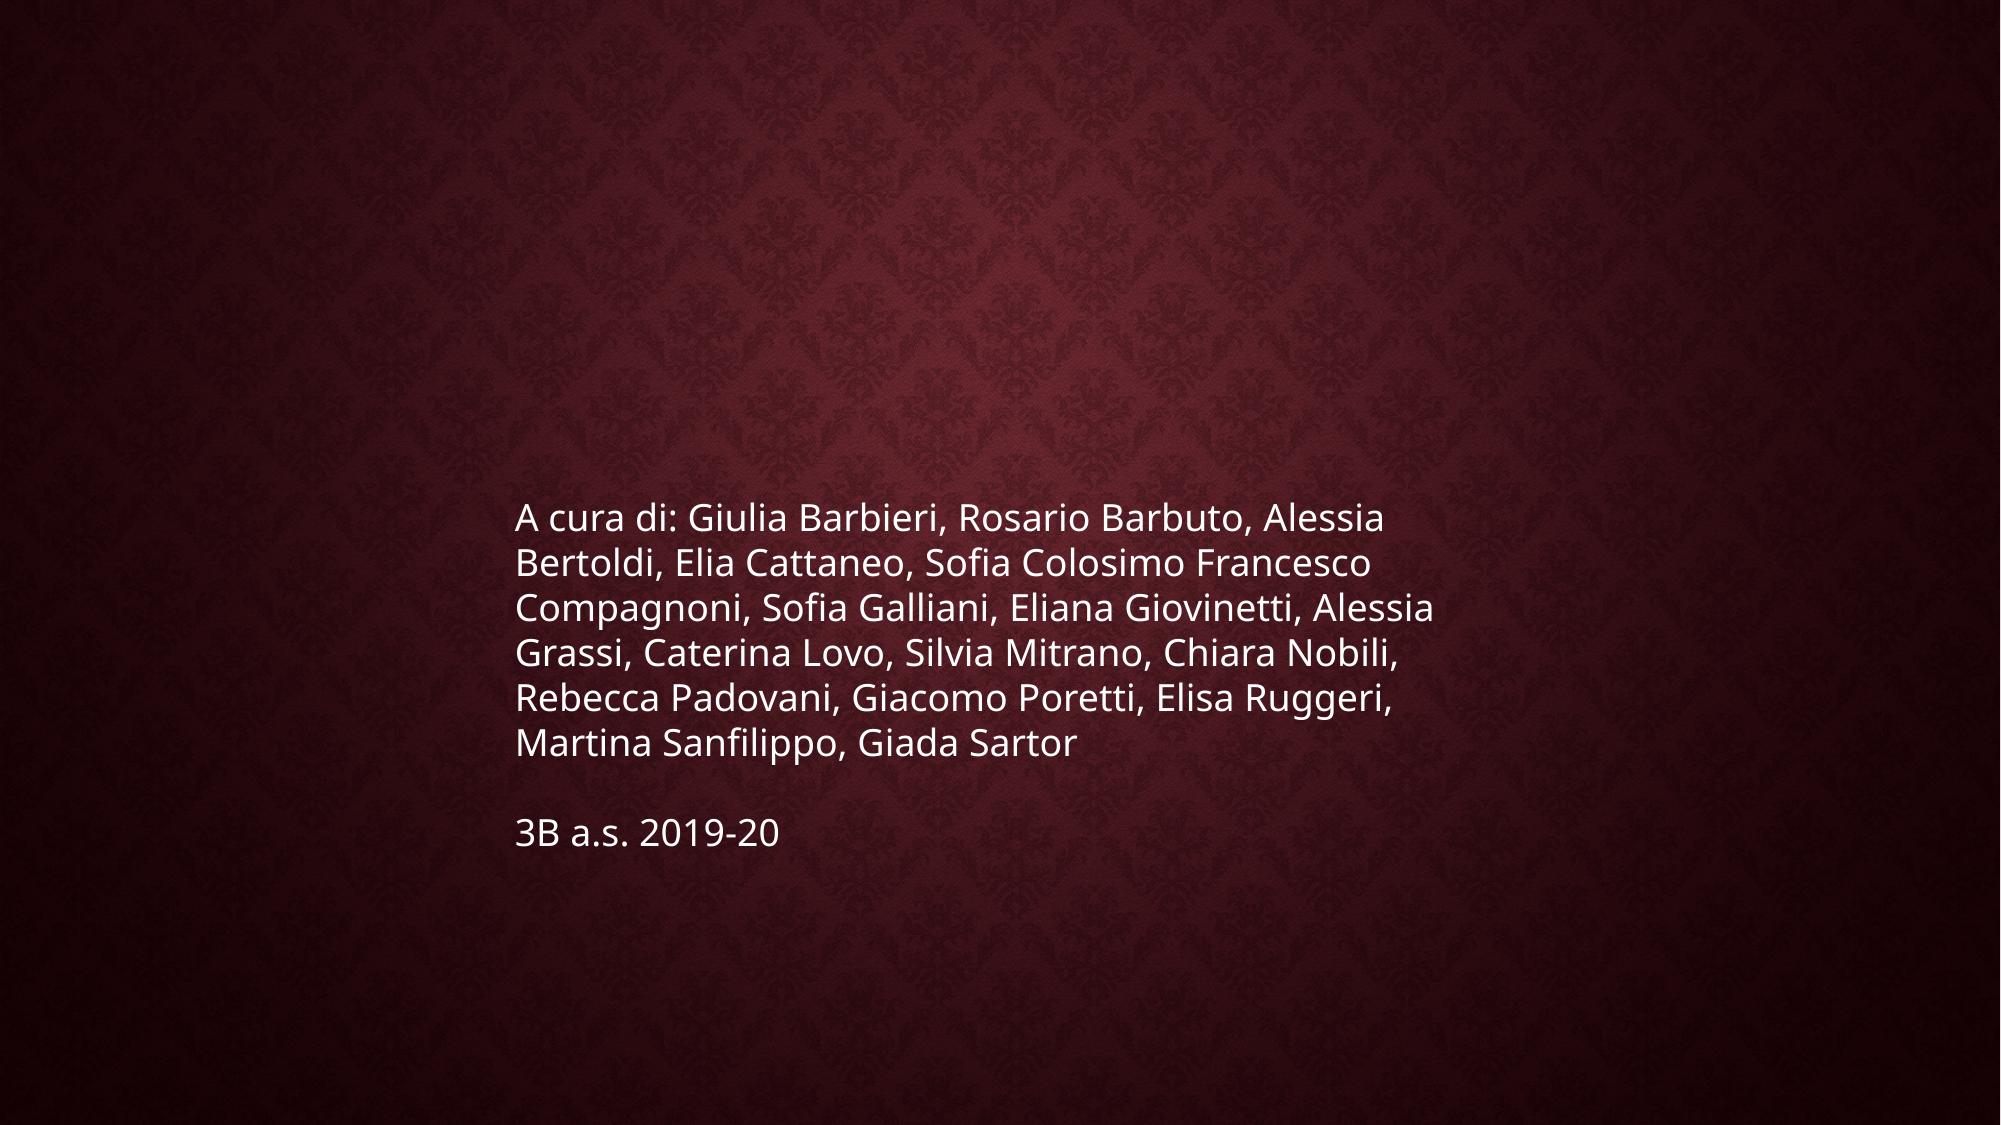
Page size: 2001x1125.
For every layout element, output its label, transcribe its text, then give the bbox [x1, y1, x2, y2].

text_box A cura di: Giulia Barbieri, Rosario Barbuto, Alessia Bertoldi, Elia Cattaneo, Sofia Colosimo Francesco Compagnoni, Sofia Galliani, Eliana Giovinetti, Alessia Grassi, Caterina Lovo, Silvia Mitrano, Chiara Nobili, Rebecca Padovani, Giacomo Poretti, Elisa Ruggeri, Martina Sanfilippo, Giada Sartor 3B a.s. 2019-20 [500, 486, 1500, 862]
